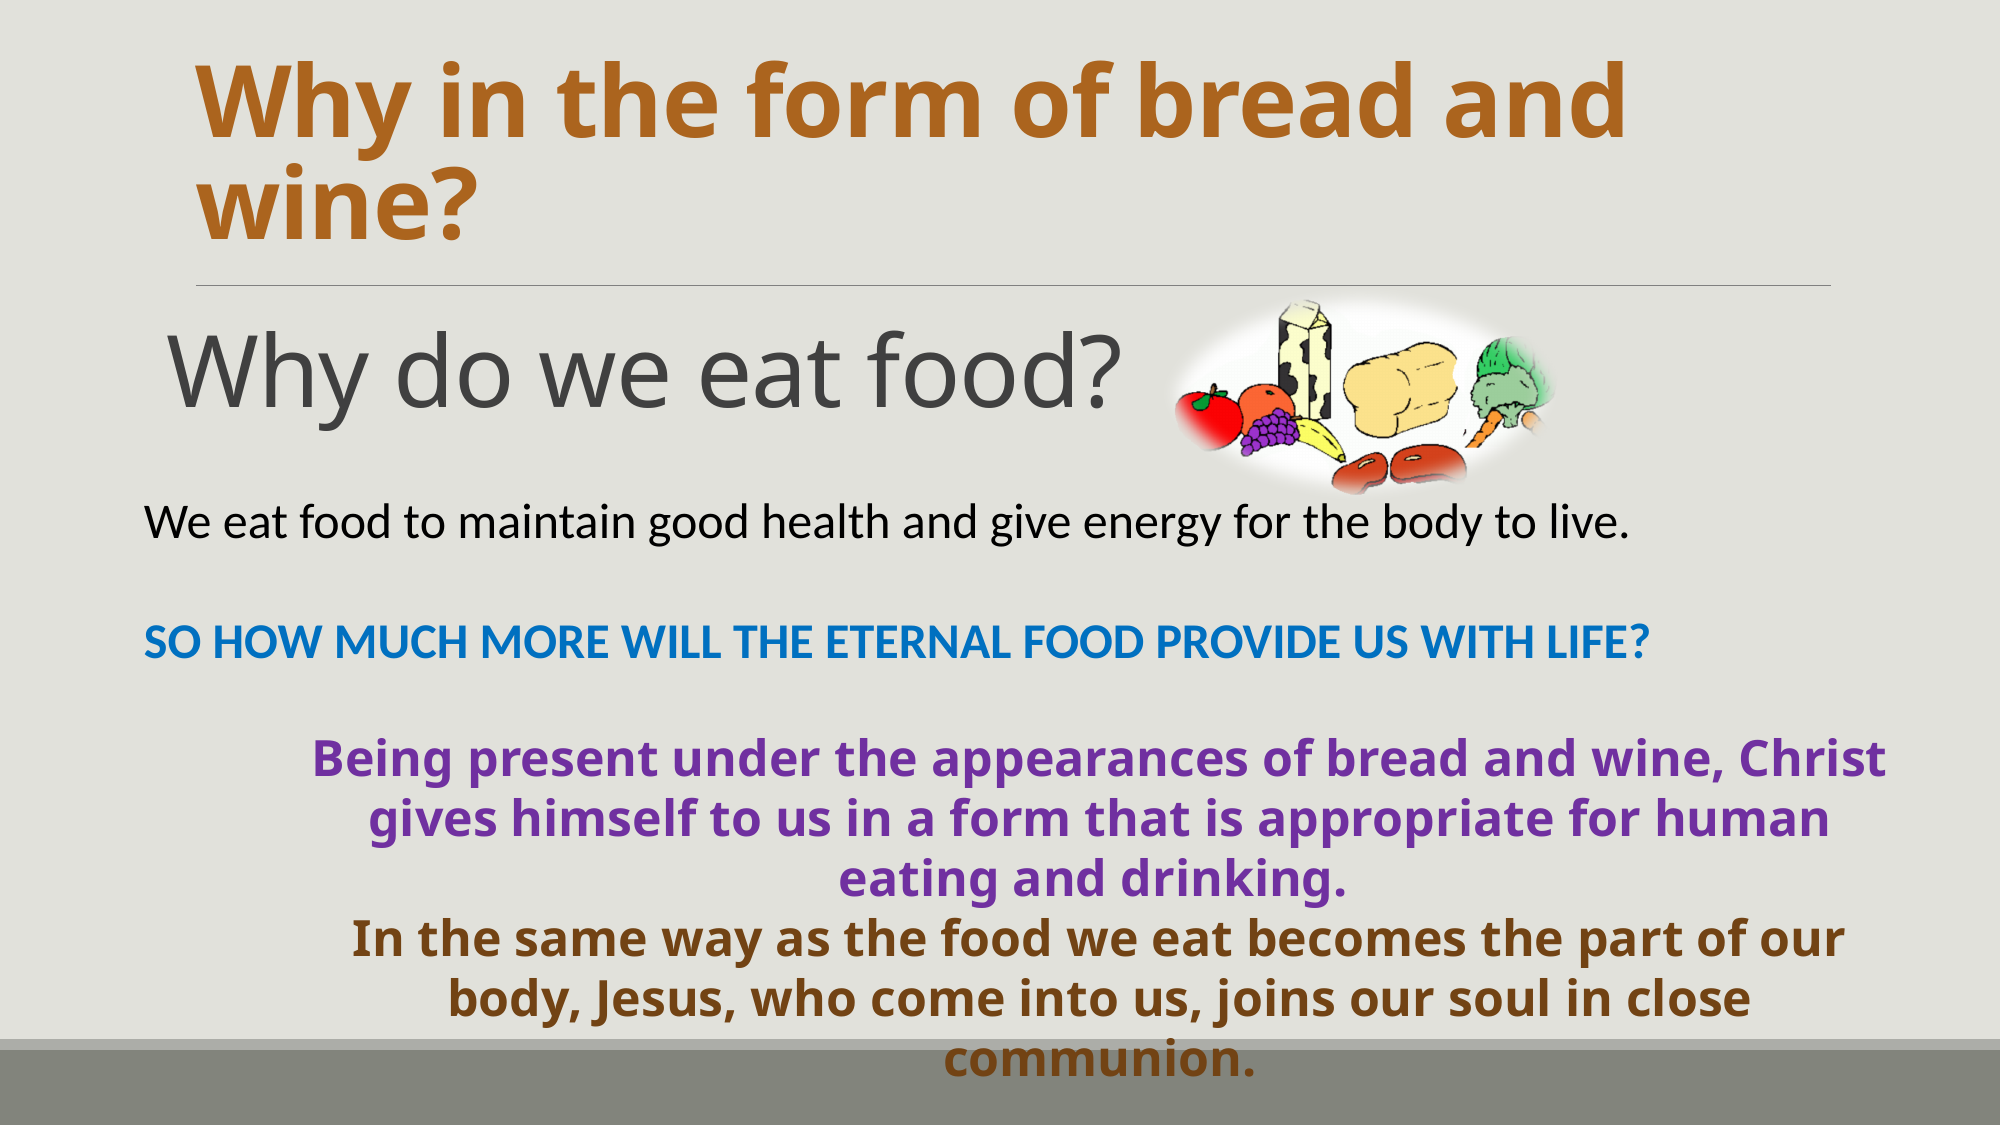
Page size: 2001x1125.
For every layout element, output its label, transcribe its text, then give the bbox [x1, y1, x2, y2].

text_box Why do we eat food? [151, 197, 1802, 436]
text_box Being present under the appearances of bread and wine, Christ gives himself to us in a form that is appropriate for human eating and drinking. In the same way as the food we eat becomes the part of our body, Jesus, who come into us, joins our soul in close communion. [272, 718, 1928, 1094]
title Why in the form of bread and wine? [180, 29, 1830, 268]
picture [1154, 281, 1566, 506]
text_box We eat food to maintain good health and give energy for the body to live. SO HOW MUCH MORE WILL THE ETERNAL FOOD PROVIDE US WITH LIFE? [129, 481, 1950, 677]
